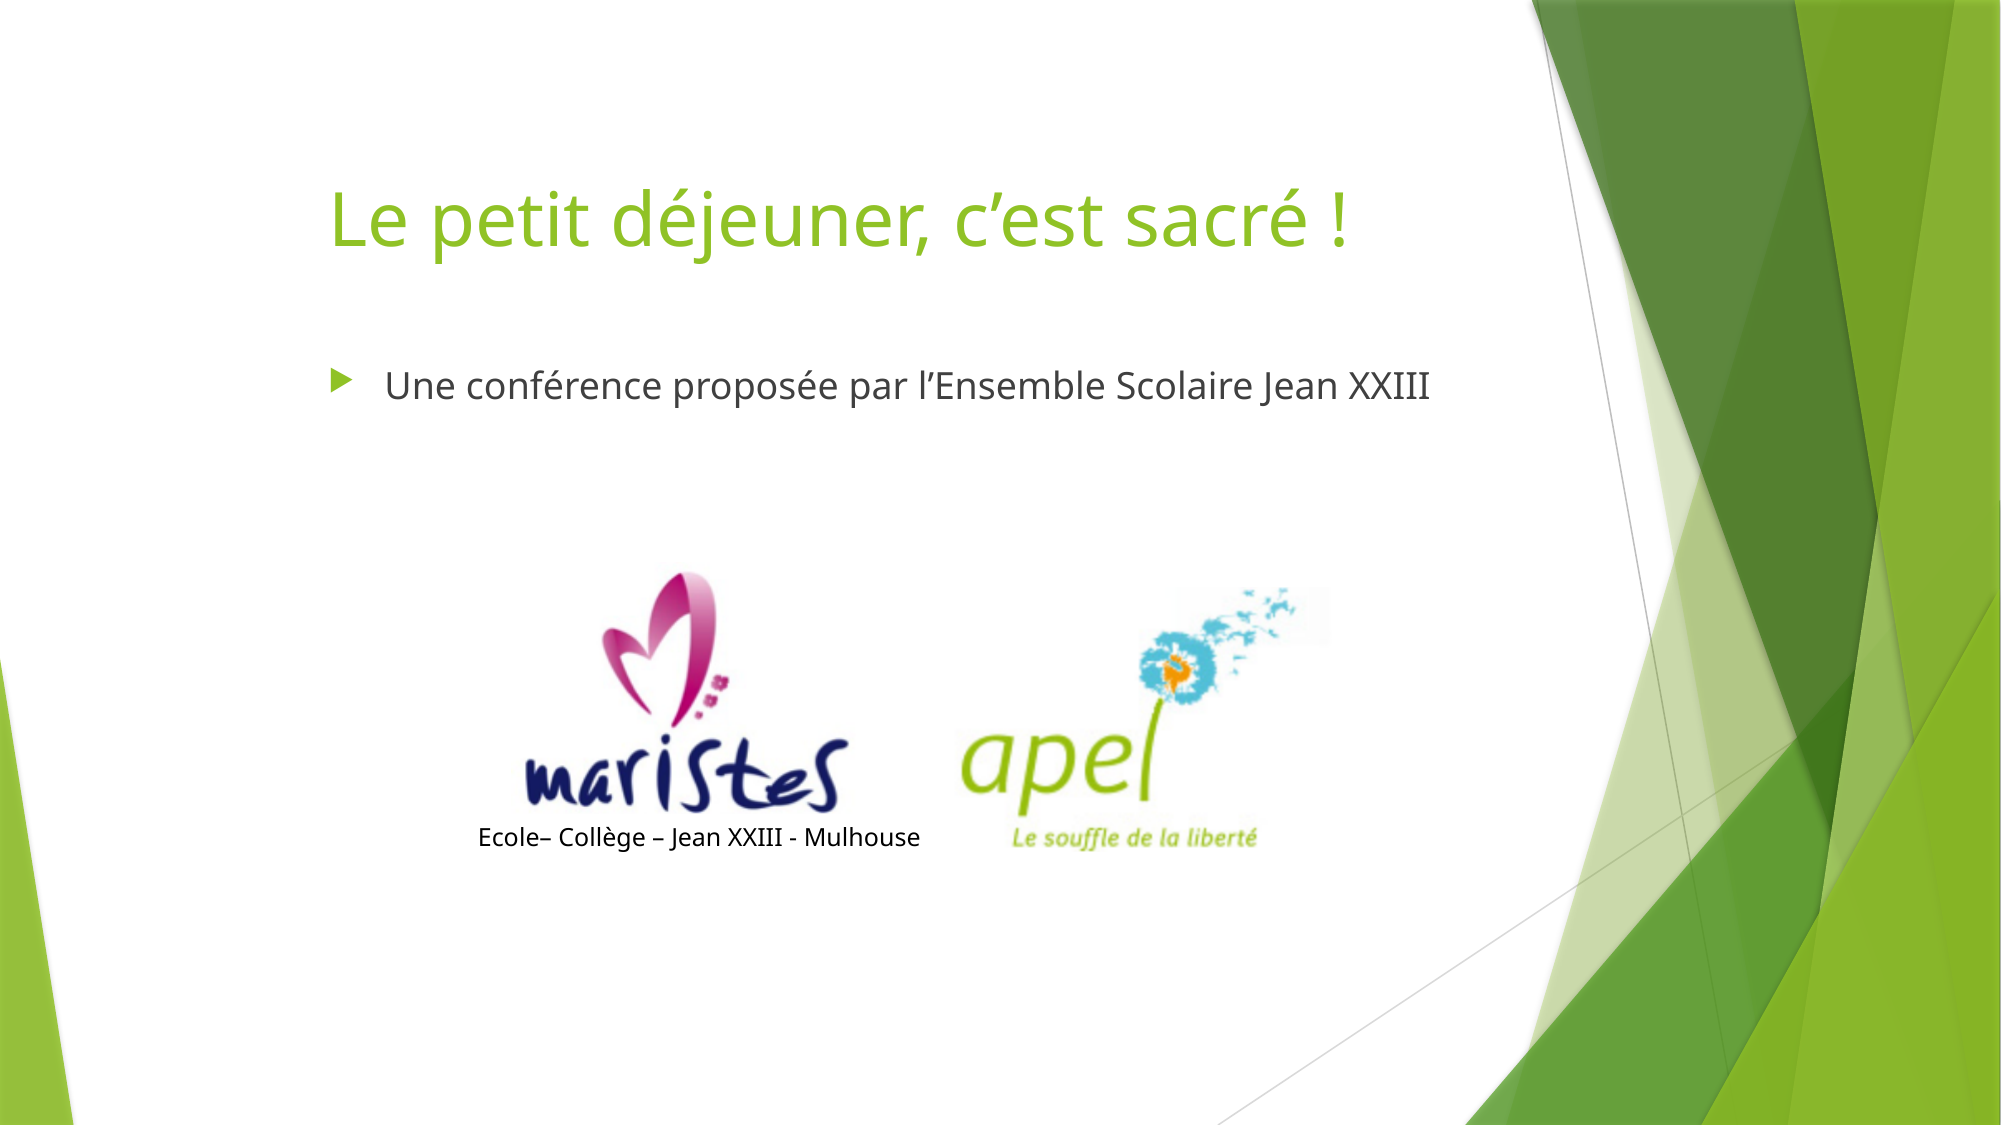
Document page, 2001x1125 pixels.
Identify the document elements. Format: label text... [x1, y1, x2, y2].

text_box Ecole– Collège – Jean XXIII - Mulhouse [463, 813, 508, 859]
list Une conférence proposée par l’Ensemble Scolaire Jean XXIII [313, 354, 1522, 992]
text_box Ecole– Collège – Jean XXIII - Mulhouse [866, 813, 913, 859]
picture [511, 561, 865, 853]
title Le petit déjeuner, c’est sacré ! [313, 164, 1417, 278]
picture [916, 586, 1345, 853]
